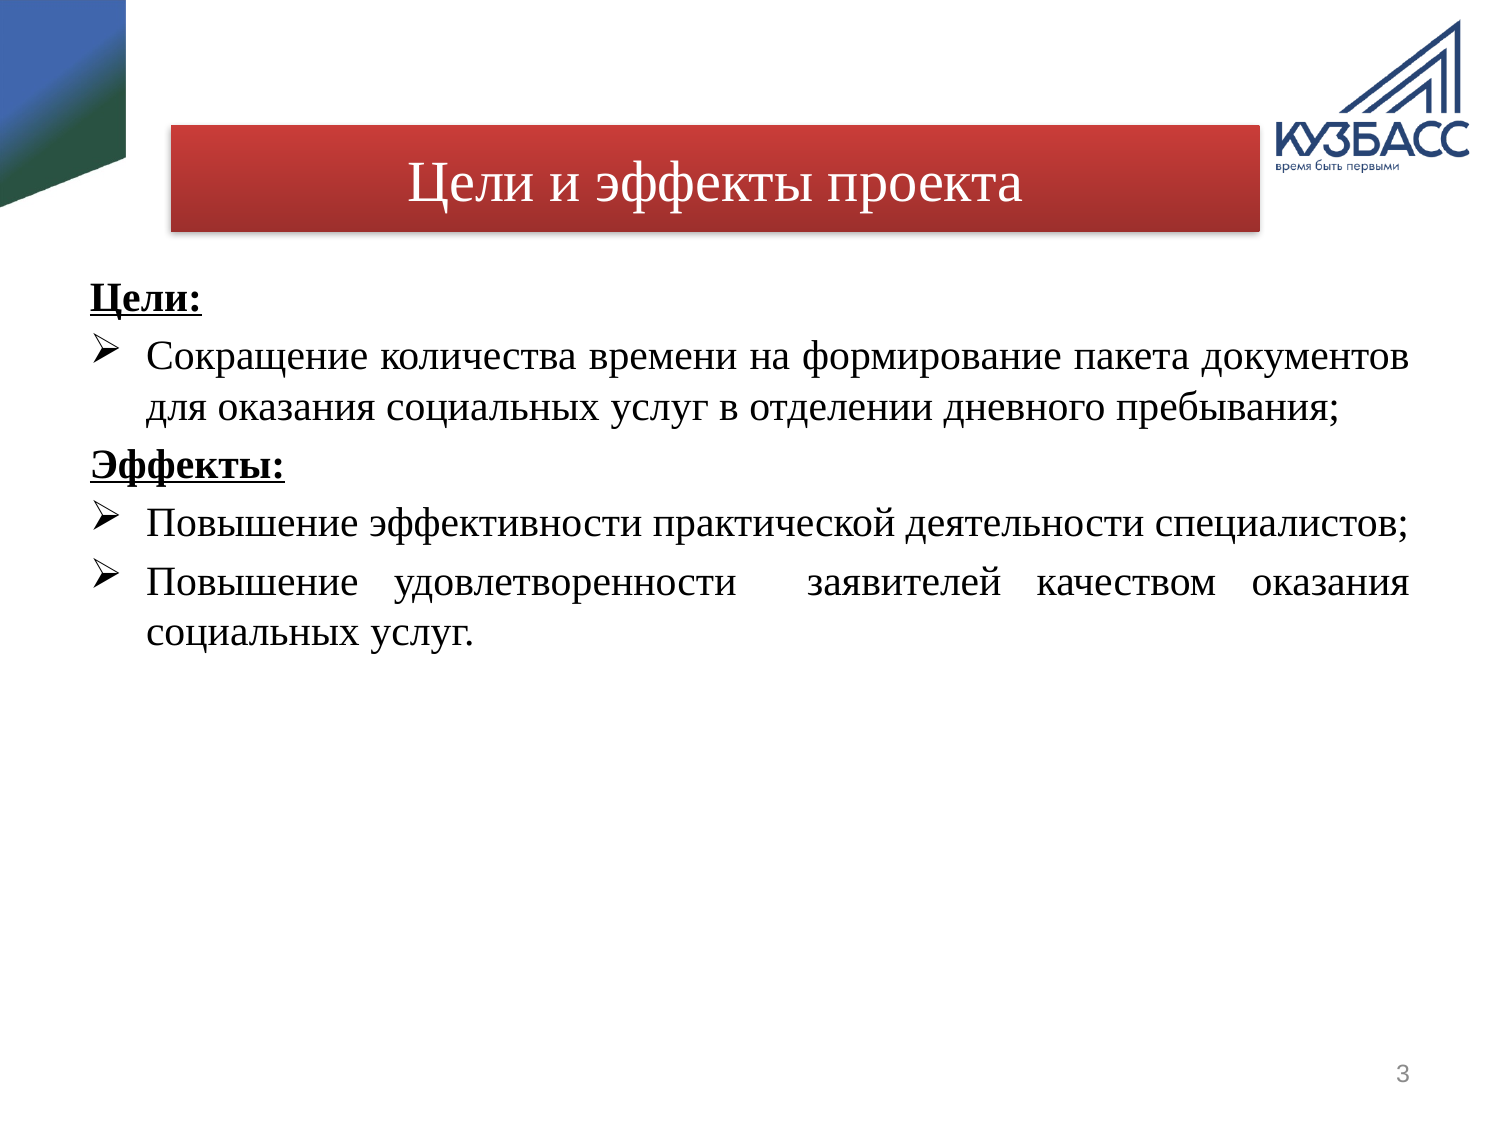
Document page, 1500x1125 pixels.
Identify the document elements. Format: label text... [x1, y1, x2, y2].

picture [0, 0, 126, 208]
title Цели и эффекты проекта [171, 125, 1260, 232]
list Цели: Сокращение количества времени на формирование пакета документов для оказания социальных услуг в отделении дневного пребывания; Эффекты: Повышение эффективности практической деятельности специалистов; Повышение удовлетворенности заявителей качеством оказания социальных услуг. [75, 262, 1425, 1005]
picture [1276, 19, 1470, 173]
slide_number 3 [1074, 1042, 1425, 1103]
